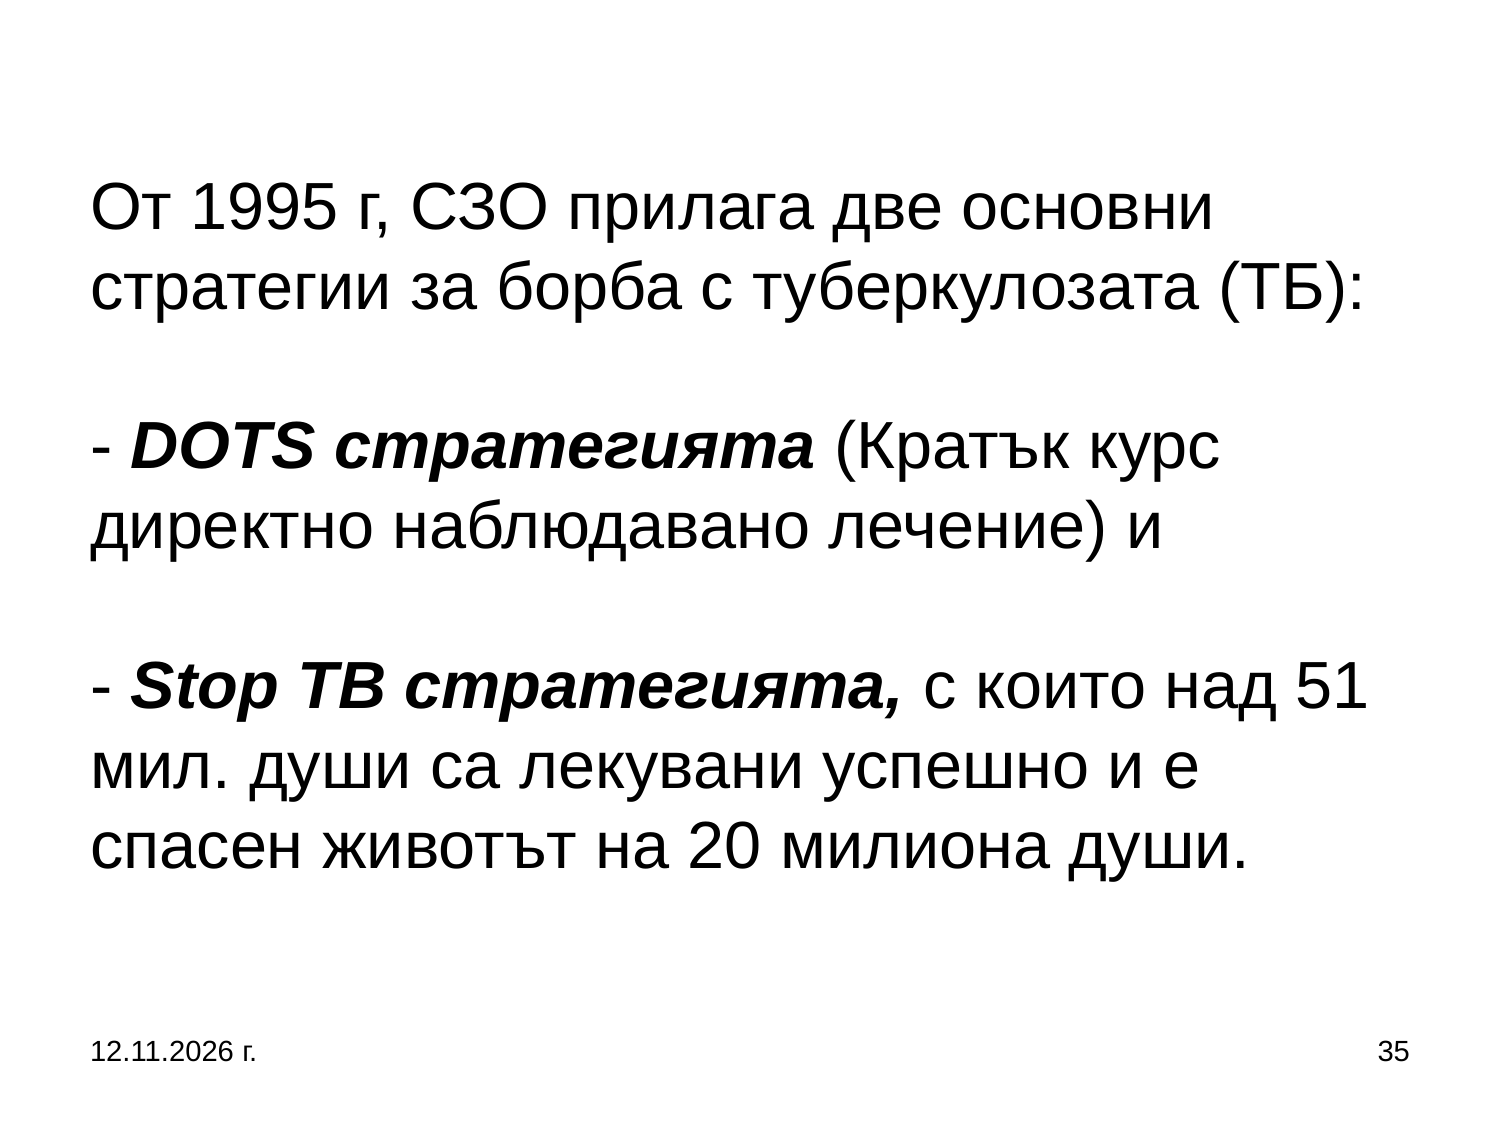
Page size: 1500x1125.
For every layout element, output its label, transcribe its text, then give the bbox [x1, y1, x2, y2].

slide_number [75, 1024, 425, 1103]
slide_number 35 [1074, 1024, 1425, 1103]
title От 1995 г, СЗО прилага две основни стратегии за борба с туберкулозата (ТБ): - DOTS стратегията (Кратък курс директно наблюдавано лечение) и - Stop TB стратегията, с които над 51 мил. души са лекувани успешно и е спасен животът на 20 милиона души. [75, 45, 1425, 1000]
